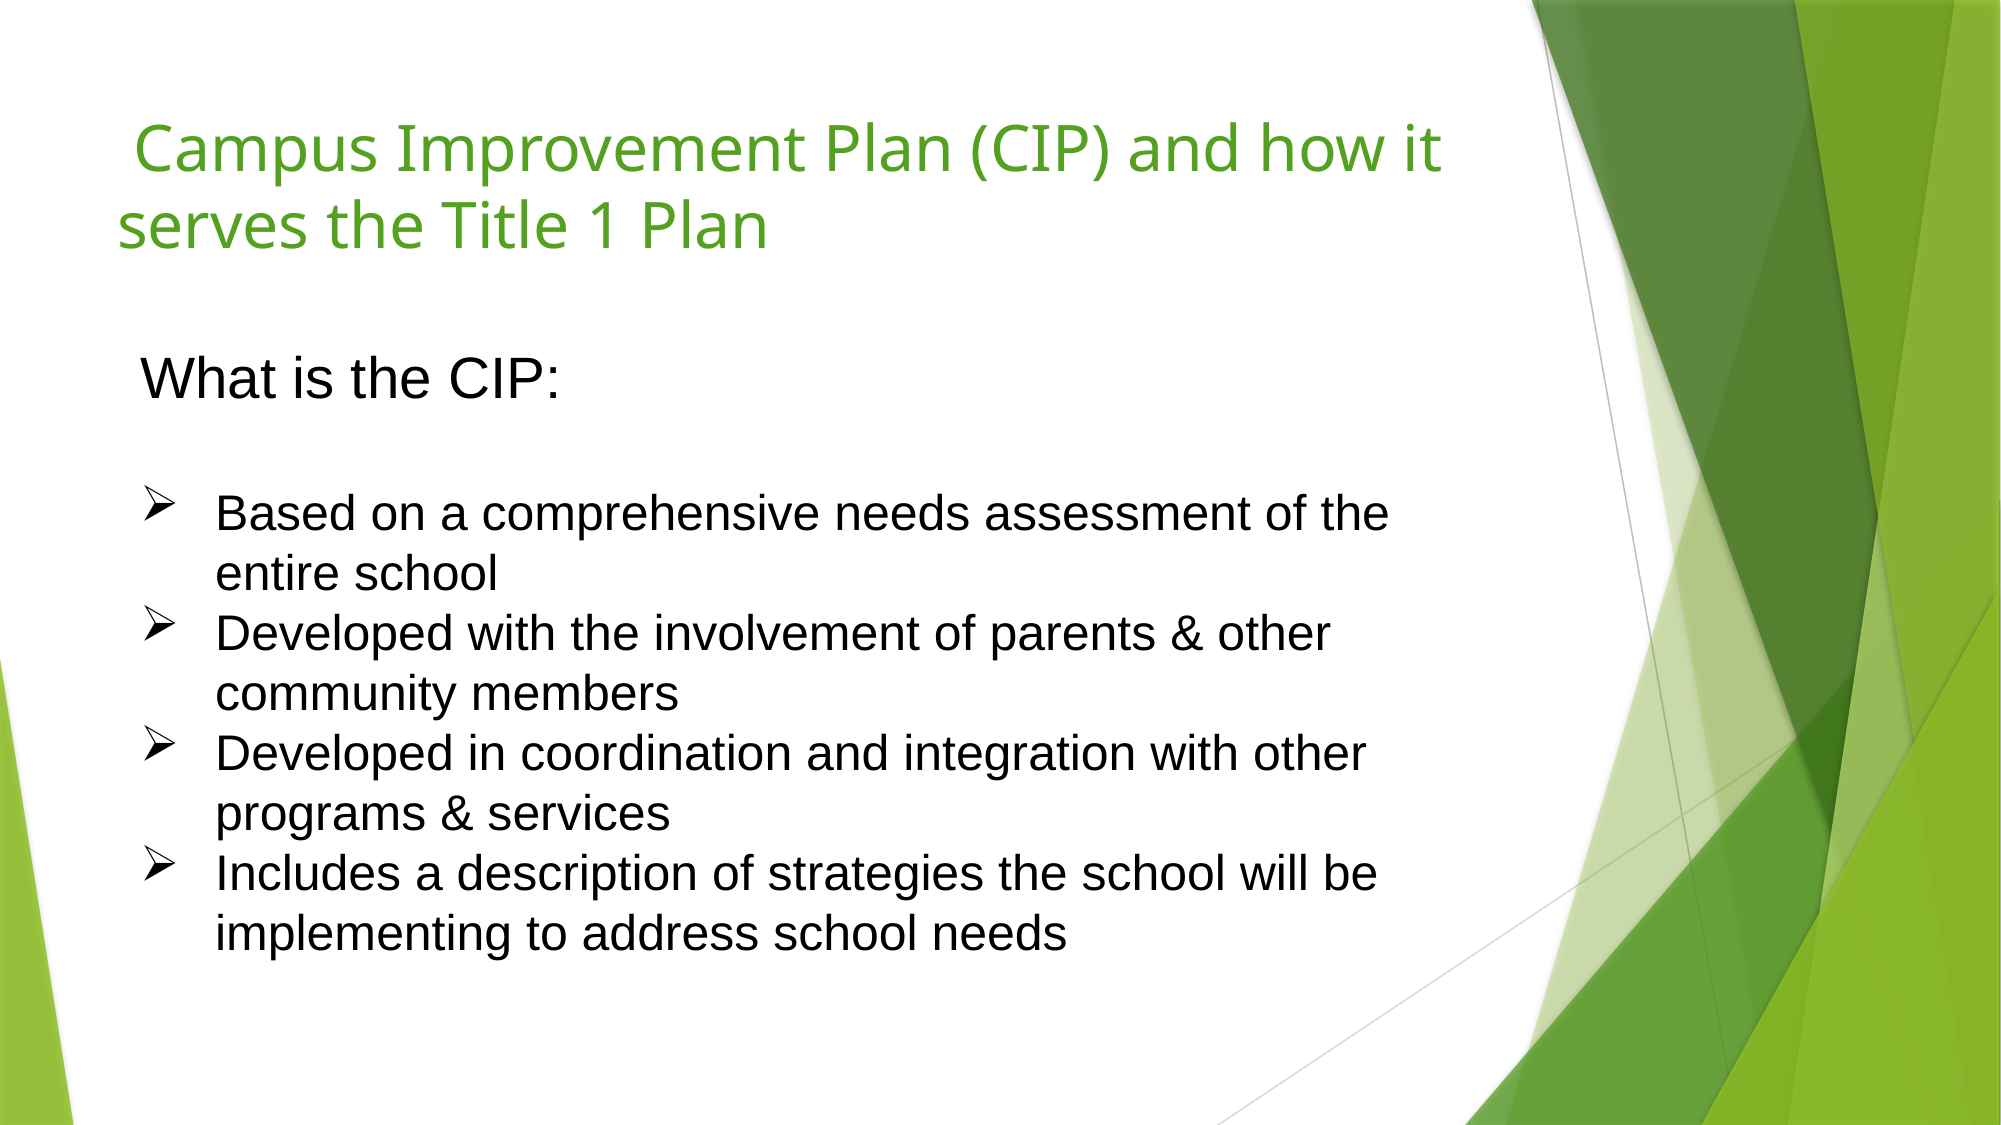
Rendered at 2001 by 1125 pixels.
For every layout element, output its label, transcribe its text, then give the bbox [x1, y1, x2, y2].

title Campus Improvement Plan (CIP) and how it serves the Title 1 Plan [102, 99, 1522, 270]
text_box What is the CIP: Based on a comprehensive needs assessment of the entire school Developed with the involvement of parents & other community members Developed in coordination and integration with other programs & services Includes a description of strategies the school will be implementing to address school needs [125, 332, 1500, 968]
